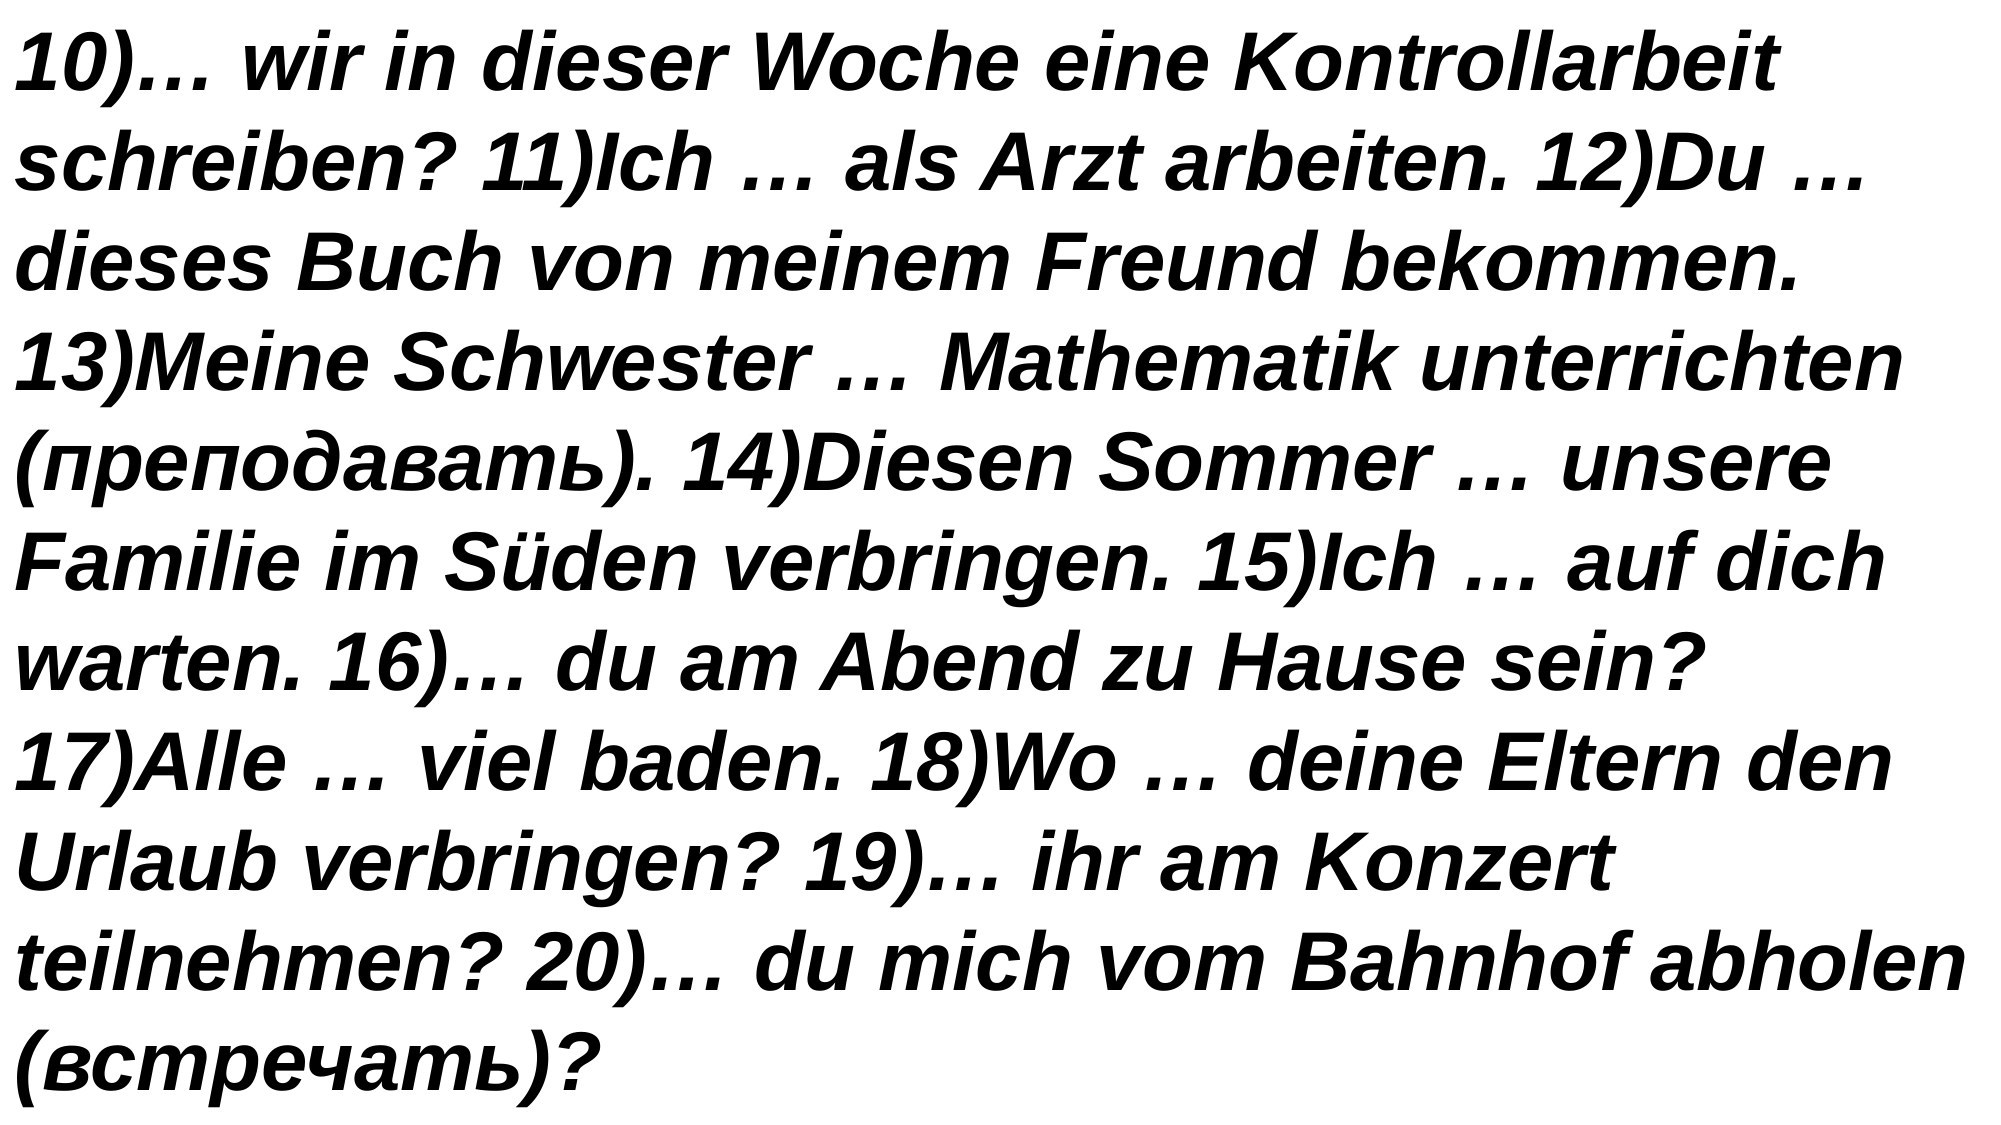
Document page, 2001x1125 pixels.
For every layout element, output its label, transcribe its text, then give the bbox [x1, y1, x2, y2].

text_box 10)… wir in dieser Woche eine Kontrollarbeit schreiben? 11)Ich … als Arzt arbeiten. 12)Du … dieses Buch von meinem Freund bekommen. 13)Meine Schwester … Mathematik unterrichten (преподавать). 14)Diesen Sommer … unsere Familie im Süden verbringen. 15)Ich … auf dich warten. 16)… du am Abend zu Hause sein? 17)Alle … viel baden. 18)Wo … deine Eltern den Urlaub verbringen? 19)… ihr am Konzert teilnehmen? 20)… du mich vom Bahnhof abholen (встречать)? [0, 0, 2000, 1115]
